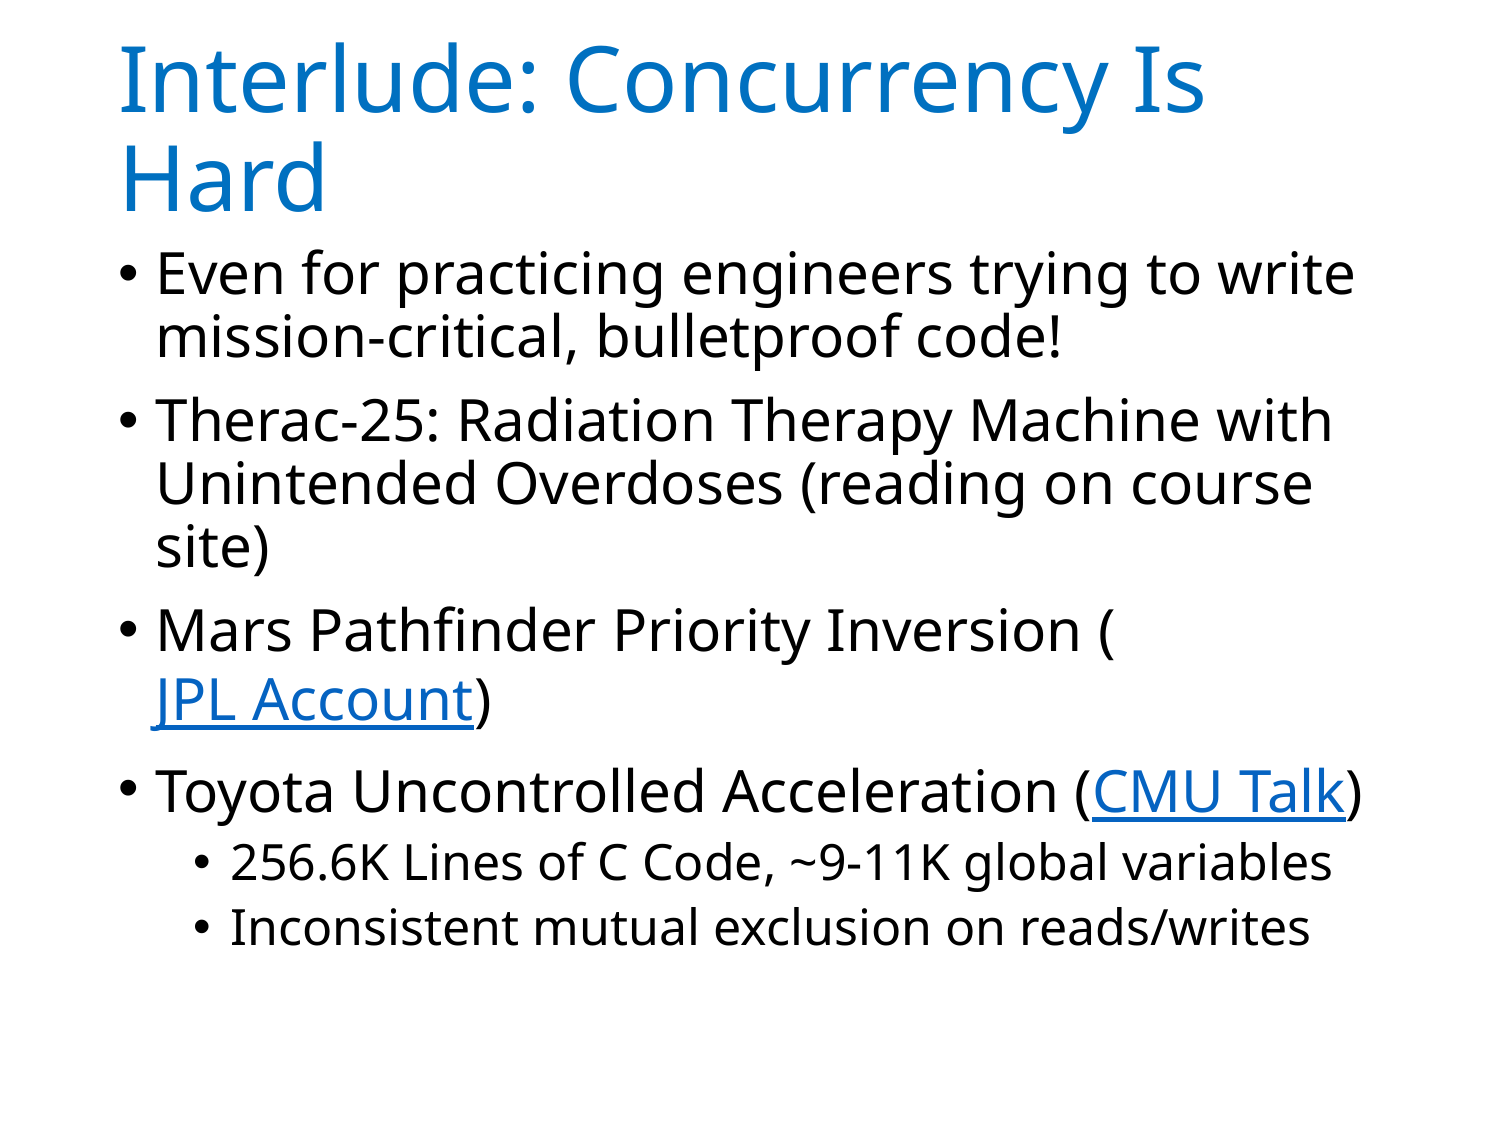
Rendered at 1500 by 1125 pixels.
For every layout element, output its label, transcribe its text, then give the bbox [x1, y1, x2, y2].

list Even for practicing engineers trying to write mission-critical, bulletproof code! Therac-25: Radiation Therapy Machine with Unintended Overdoses (reading on course site) Mars Pathfinder Priority Inversion (JPL Account) Toyota Uncontrolled Acceleration (CMU Talk) 256.6K Lines of C Code, ~9-11K global variables Inconsistent mutual exclusion on reads/writes [103, 236, 1397, 951]
title Interlude: Concurrency Is Hard [103, 59, 1397, 206]
